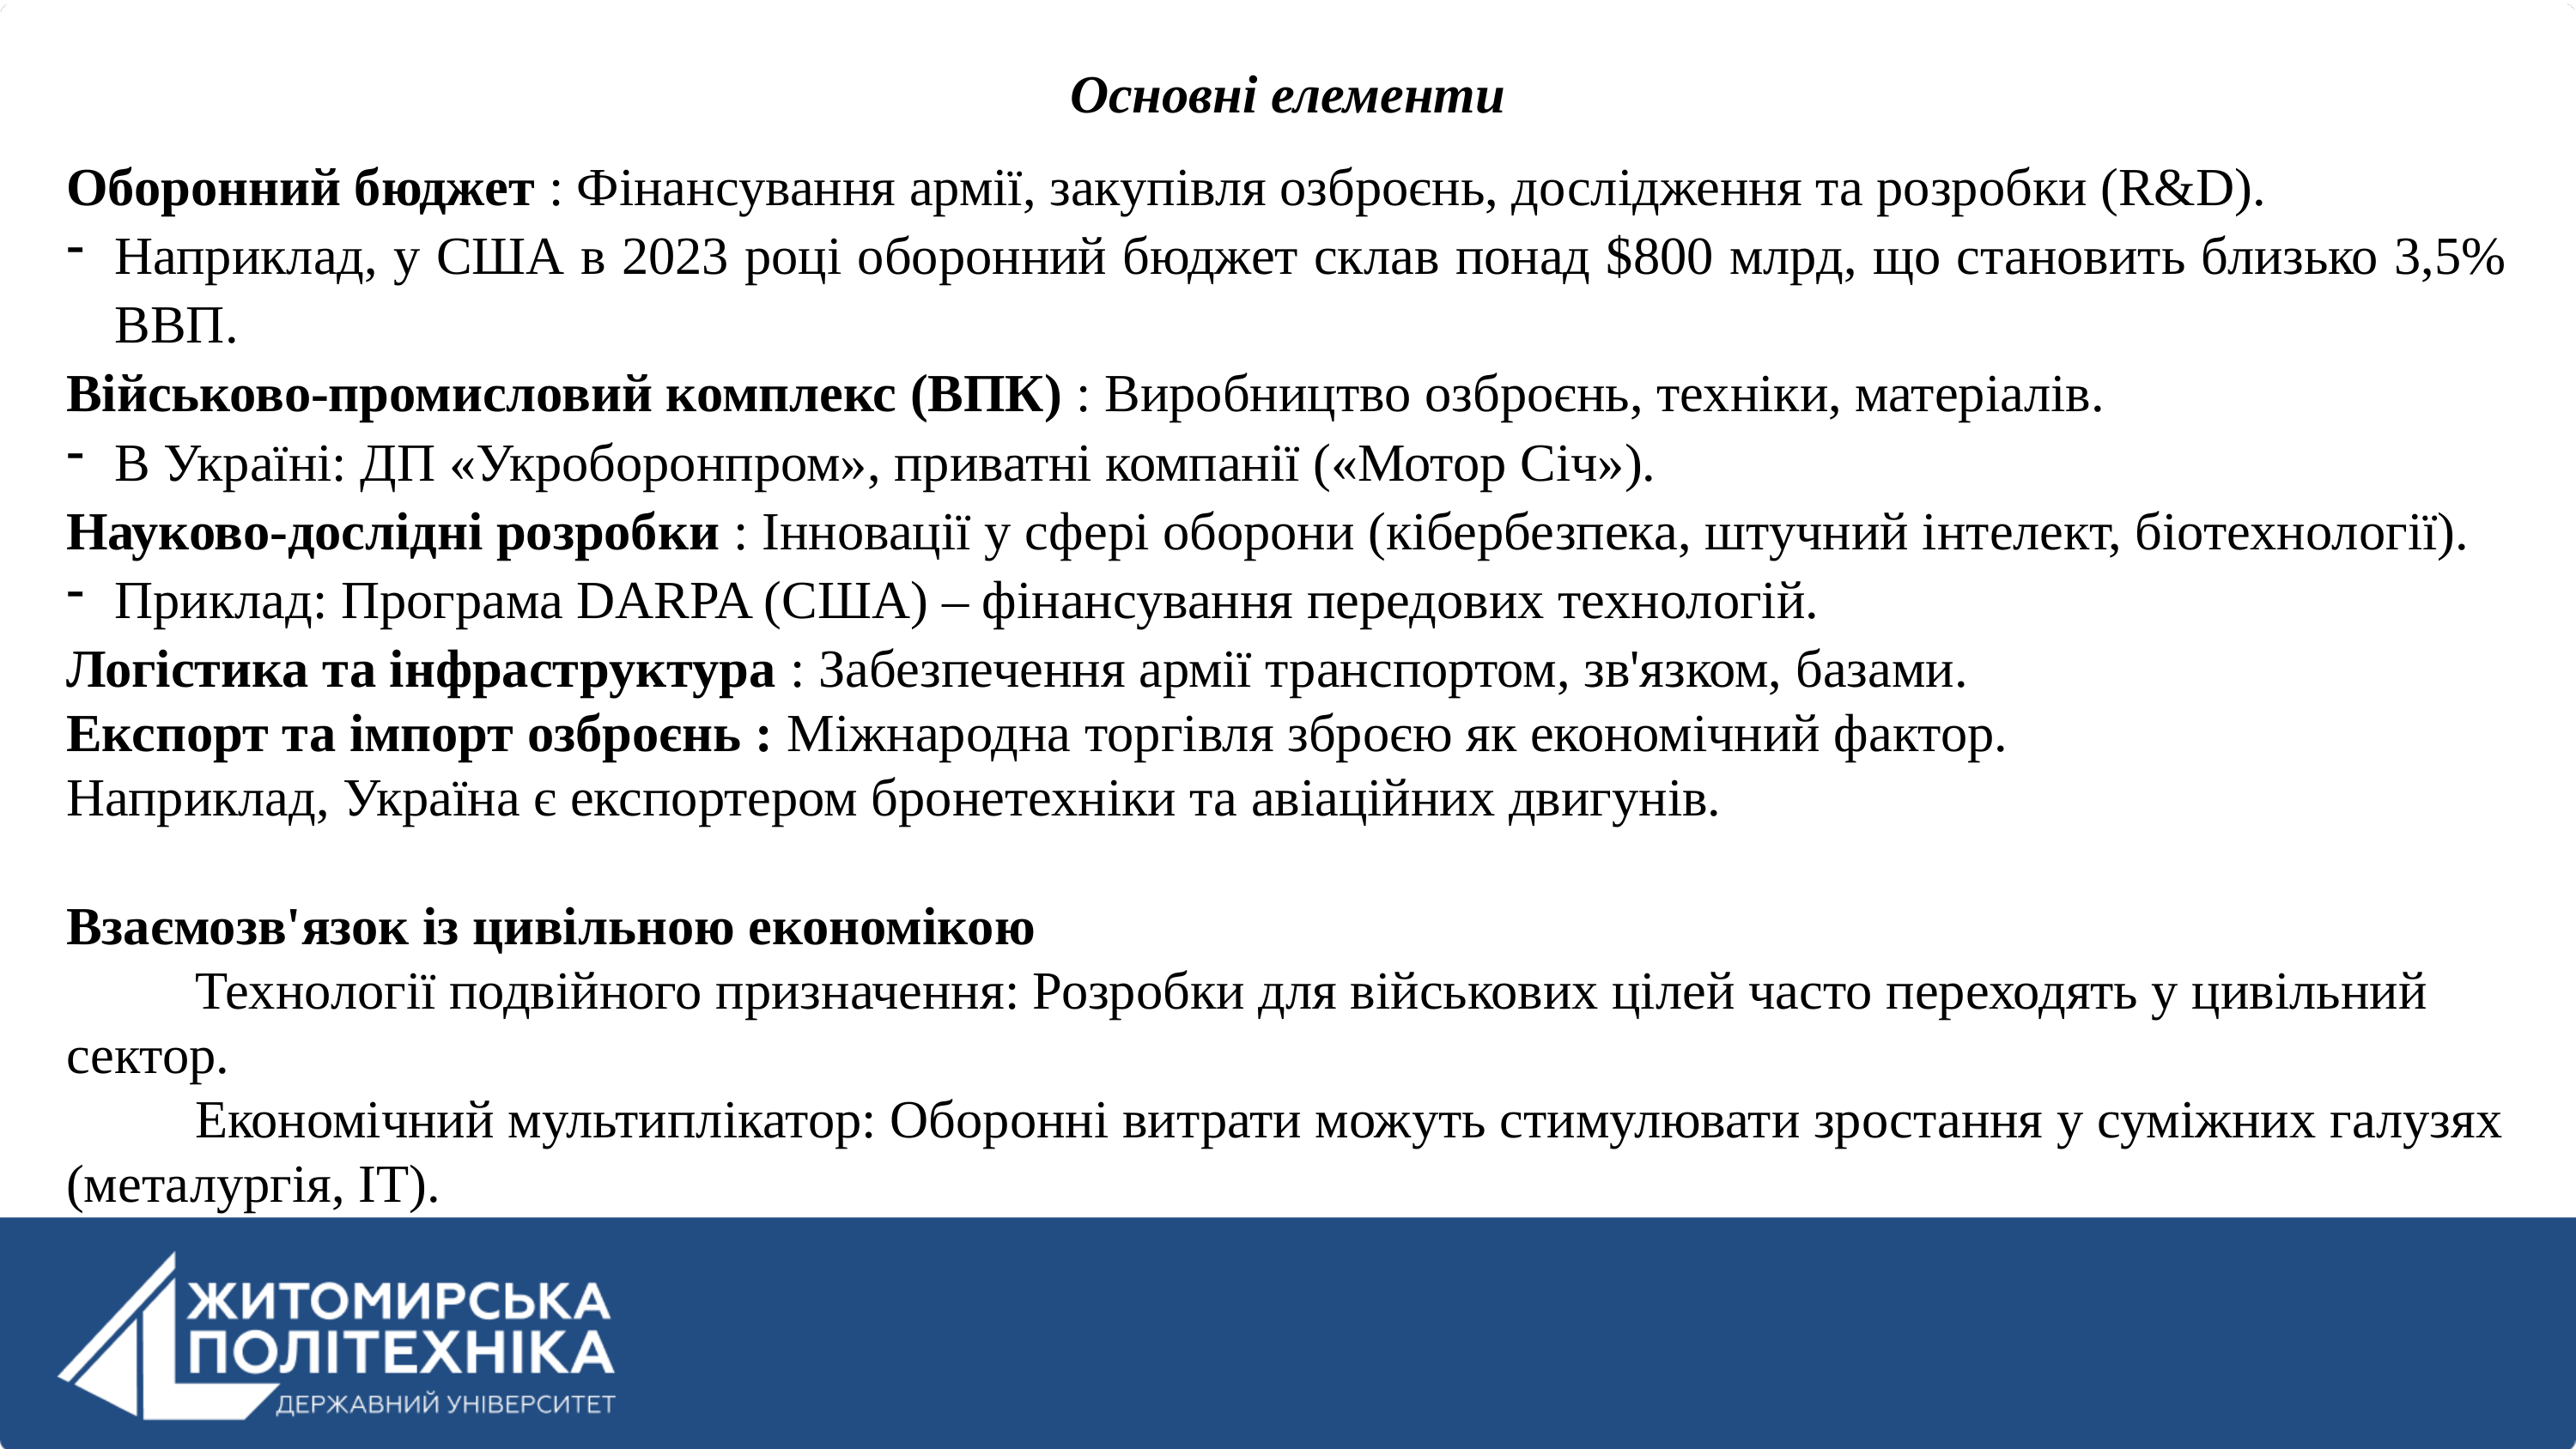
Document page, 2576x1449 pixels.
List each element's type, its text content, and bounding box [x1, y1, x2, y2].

text_box [0, 3, 2576, 1449]
text_box Основні елементи Оборонний бюджет : Фінансування армії, закупівля озброєнь, дослідження та розробки (R&D). Наприклад, у США в 2023 році оборонний бюджет склав понад $800 млрд, що становить близько 3,5% ВВП. Військово-промисловий комплекс (ВПК) : Виробництво озброєнь, техніки, матеріалів. В Україні: ДП «Укроборонпром», приватні компанії («Мотор Січ»). Науково-дослідні розробки : Інновації у сфері оборони (кібербезпека, штучний інтелект, біотехнології). Приклад: Програма DARPA (США) – фінансування передових технологій. Логістика та інфраструктура : Забезпечення армії транспортом, зв'язком, базами. Експорт та імпорт озброєнь : Міжнародна торгівля зброєю як економічний фактор. Наприклад, Україна є експортером бронетехніки та авіаційних двигунів. Взаємозв'язок із цивільною економікою Технології подвійного призначення: Розробки для військових цілей часто переходять у цивільний сектор. Економічний мультиплікатор: Оборонні витрати можуть стимулювати зростання у суміжних галузях (металургія, ІТ). [53, 48, 2523, 1352]
